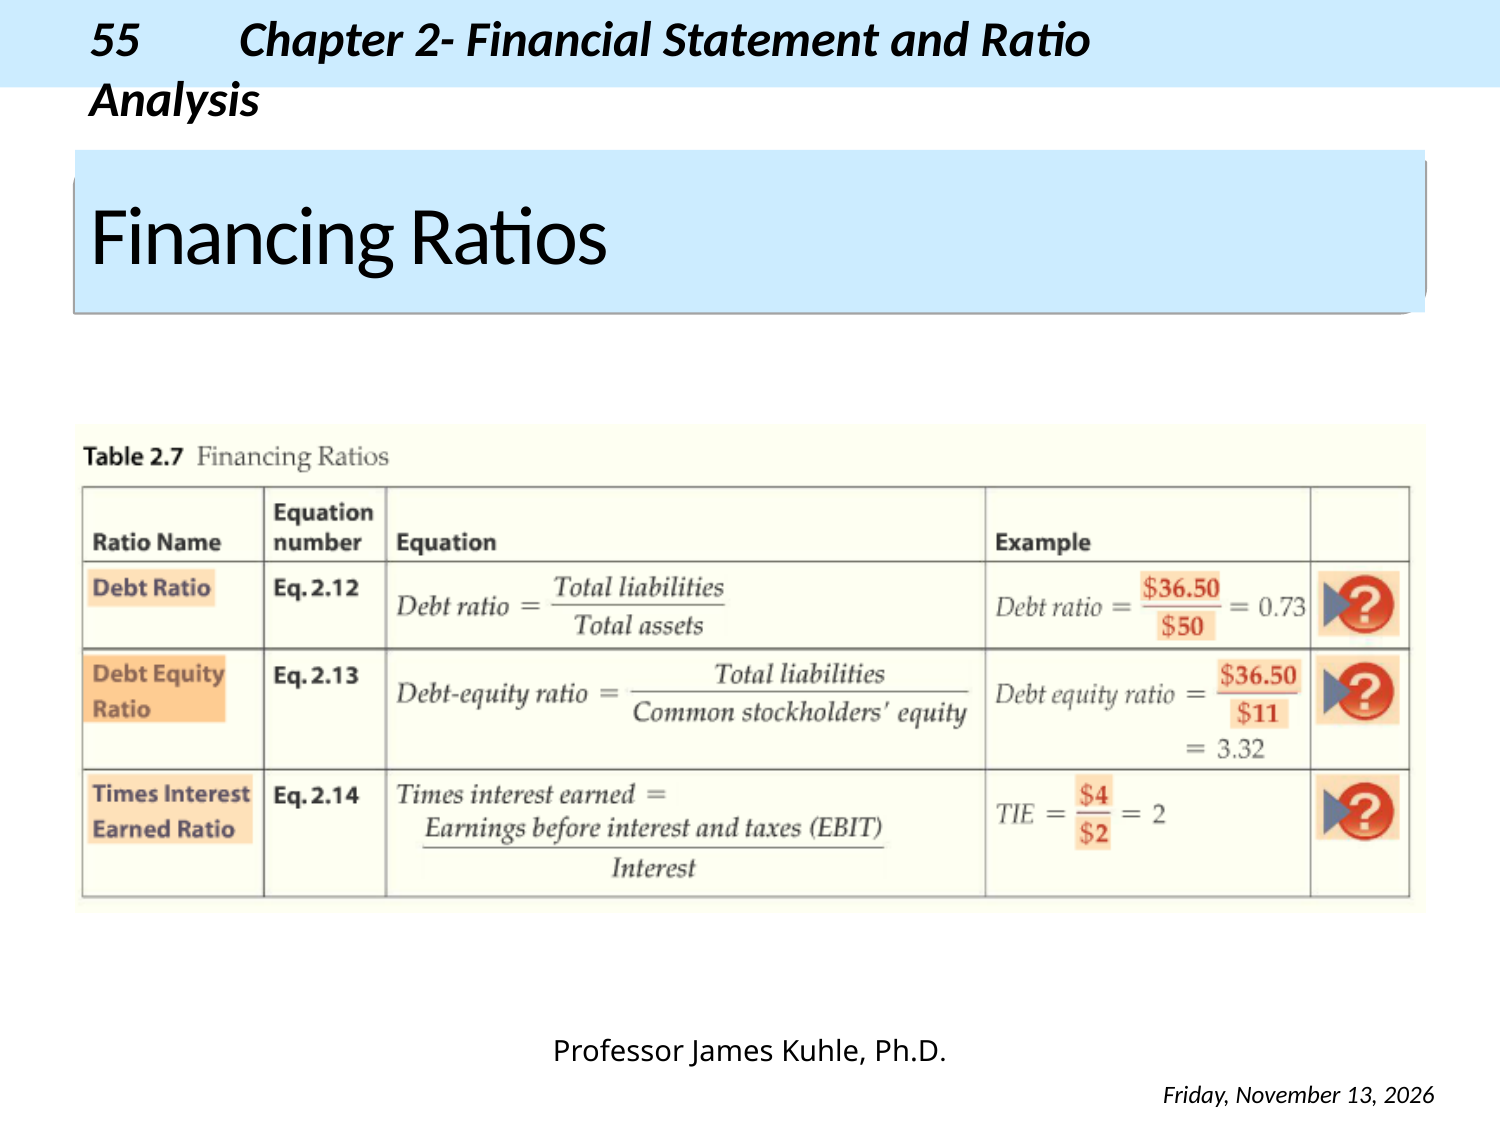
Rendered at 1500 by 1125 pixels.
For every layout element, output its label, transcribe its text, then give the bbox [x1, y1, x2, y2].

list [74, 424, 1426, 913]
title Financing Ratios [75, 149, 1425, 313]
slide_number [975, 1071, 1450, 1125]
